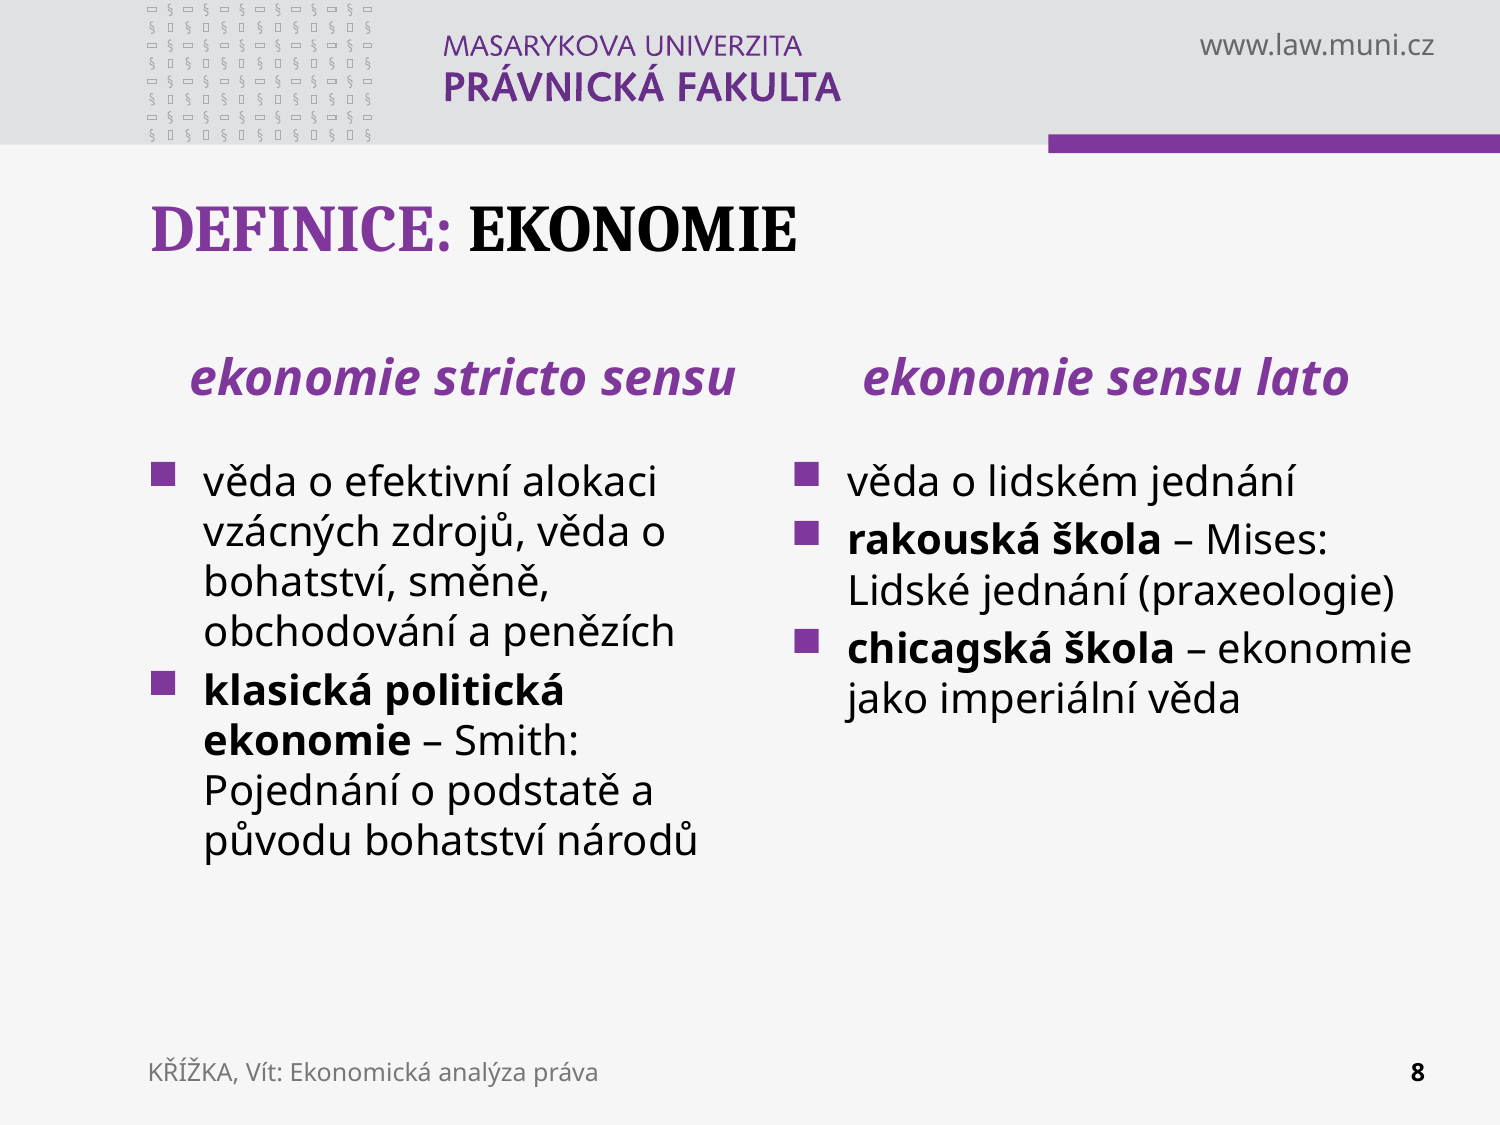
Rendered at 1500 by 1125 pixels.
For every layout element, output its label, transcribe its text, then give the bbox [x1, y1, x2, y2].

slide_number 8 [1316, 1056, 1425, 1100]
title DEFINICE: EKONOMIE [150, 184, 1425, 268]
list ekonomie stricto sensu věda o efektivní alokaci vzácných zdrojů, věda o bohatství, směně, obchodování a penězích klasická politická ekonomie – Smith: Pojednání o podstatě a původu bohatství národů ekonomie sensu lato věda o lidském jednání rakouská škola – Mises: Lidské jednání (praxeologie) chicagská škola – ekonomie jako imperiální věda [147, 290, 1423, 1006]
footer KŘÍŽKA, Vít: Ekonomická analýza práva [147, 1056, 1269, 1100]
